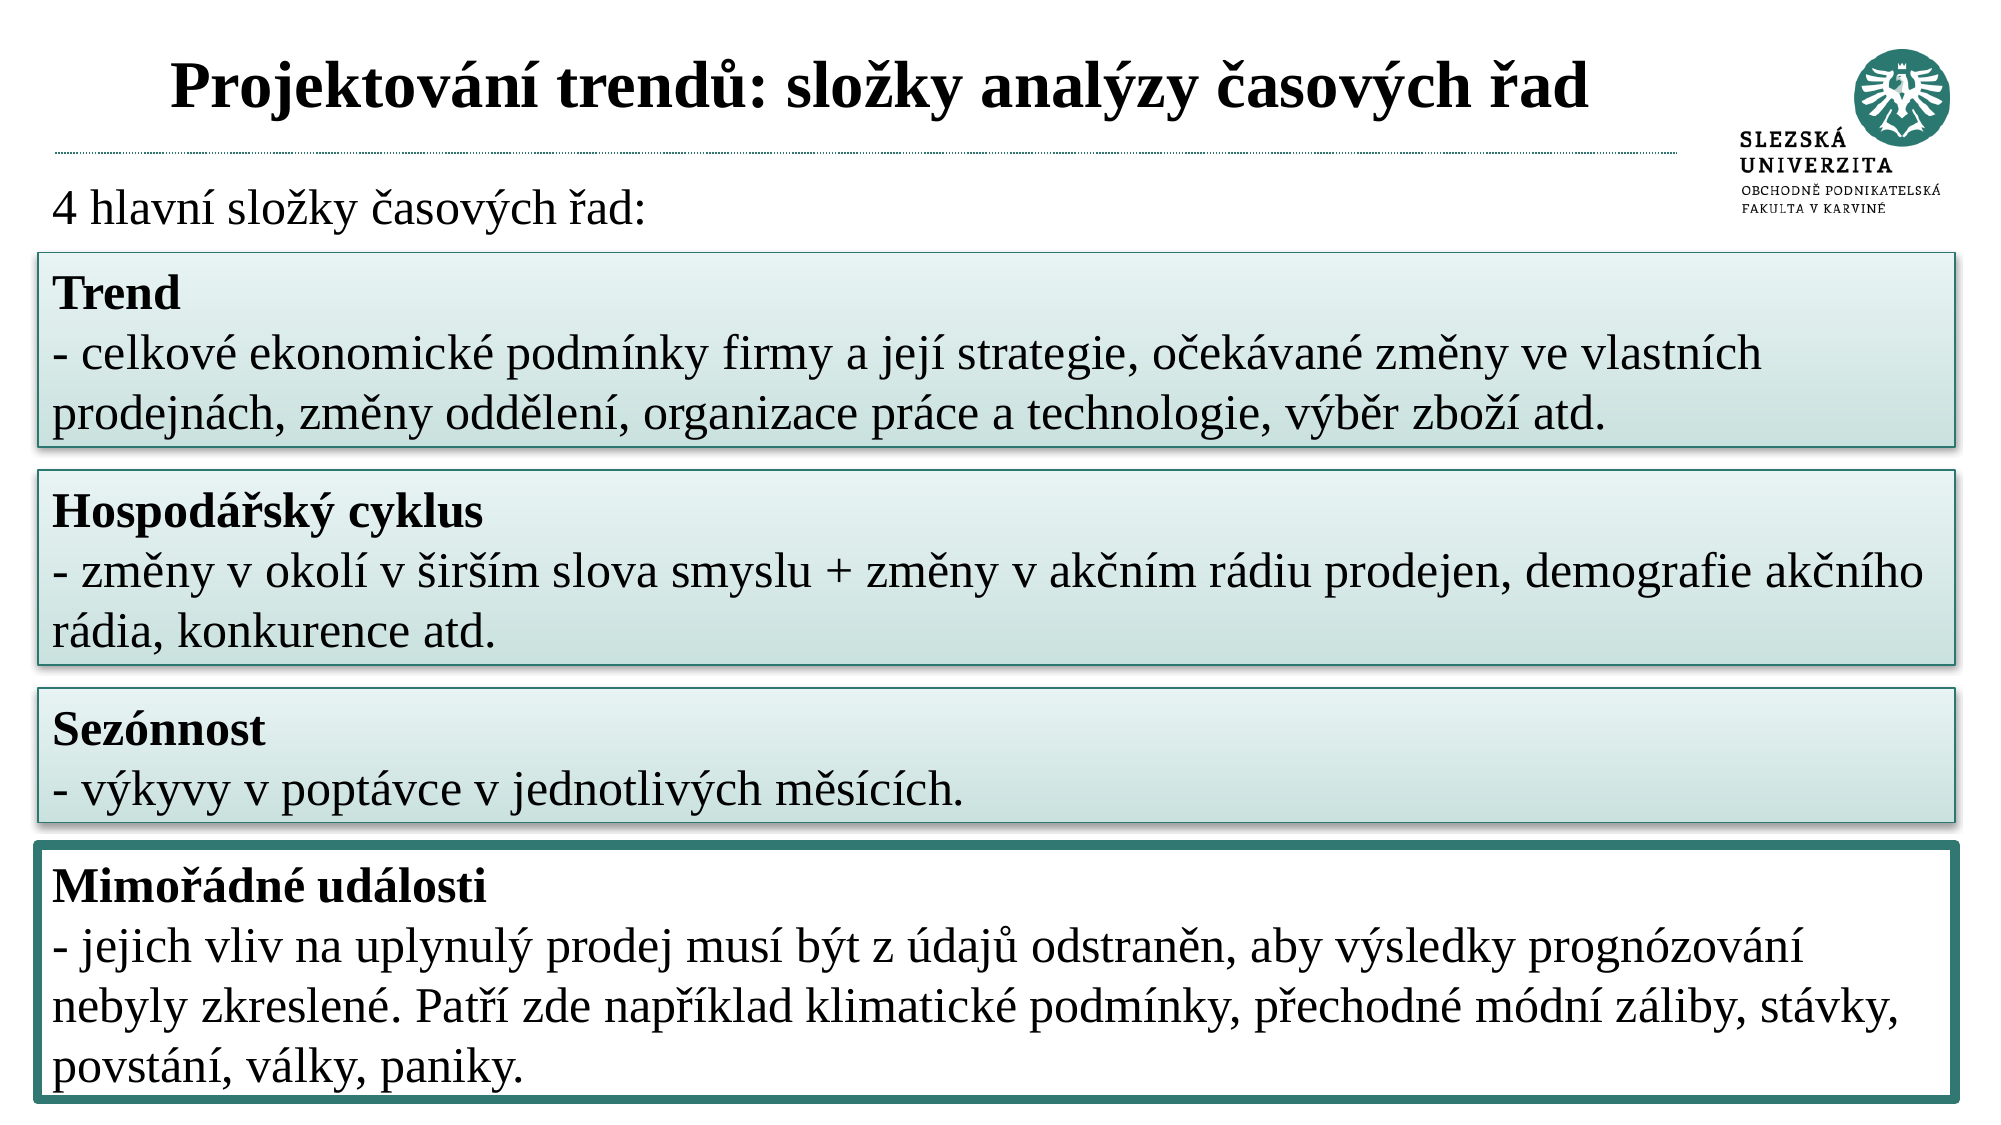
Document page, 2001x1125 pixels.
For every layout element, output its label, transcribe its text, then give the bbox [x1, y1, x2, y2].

text_box Trend - celkové ekonomické podmínky firmy a její strategie, očekávané změny ve vlastních prodejnách, změny oddělení, organizace práce a technologie, výběr zboží atd. [37, 252, 1956, 448]
title Projektování trendů: složky analýzy časových řad [0, 33, 1762, 207]
picture [1740, 49, 1950, 213]
text_box 4 hlavní složky časových řad: [37, 167, 883, 246]
text_box Sezónnost - výkyvy v poptávce v jednotlivých měsících. [37, 687, 1956, 823]
text_box Mimořádné události - jejich vliv na uplynulý prodej musí být z údajů odstraněn, aby výsledky prognózování nebyly zkreslené. Patří zde například klimatické podmínky, přechodné módní záliby, stávky, povstání, války, paniky. [36, 843, 1957, 1102]
text_box Hospodářský cyklus - změny v okolí v širším slova smyslu + změny v akčním rádiu prodejen, demografie akčního rádia, konkurence atd. [37, 469, 1956, 666]
